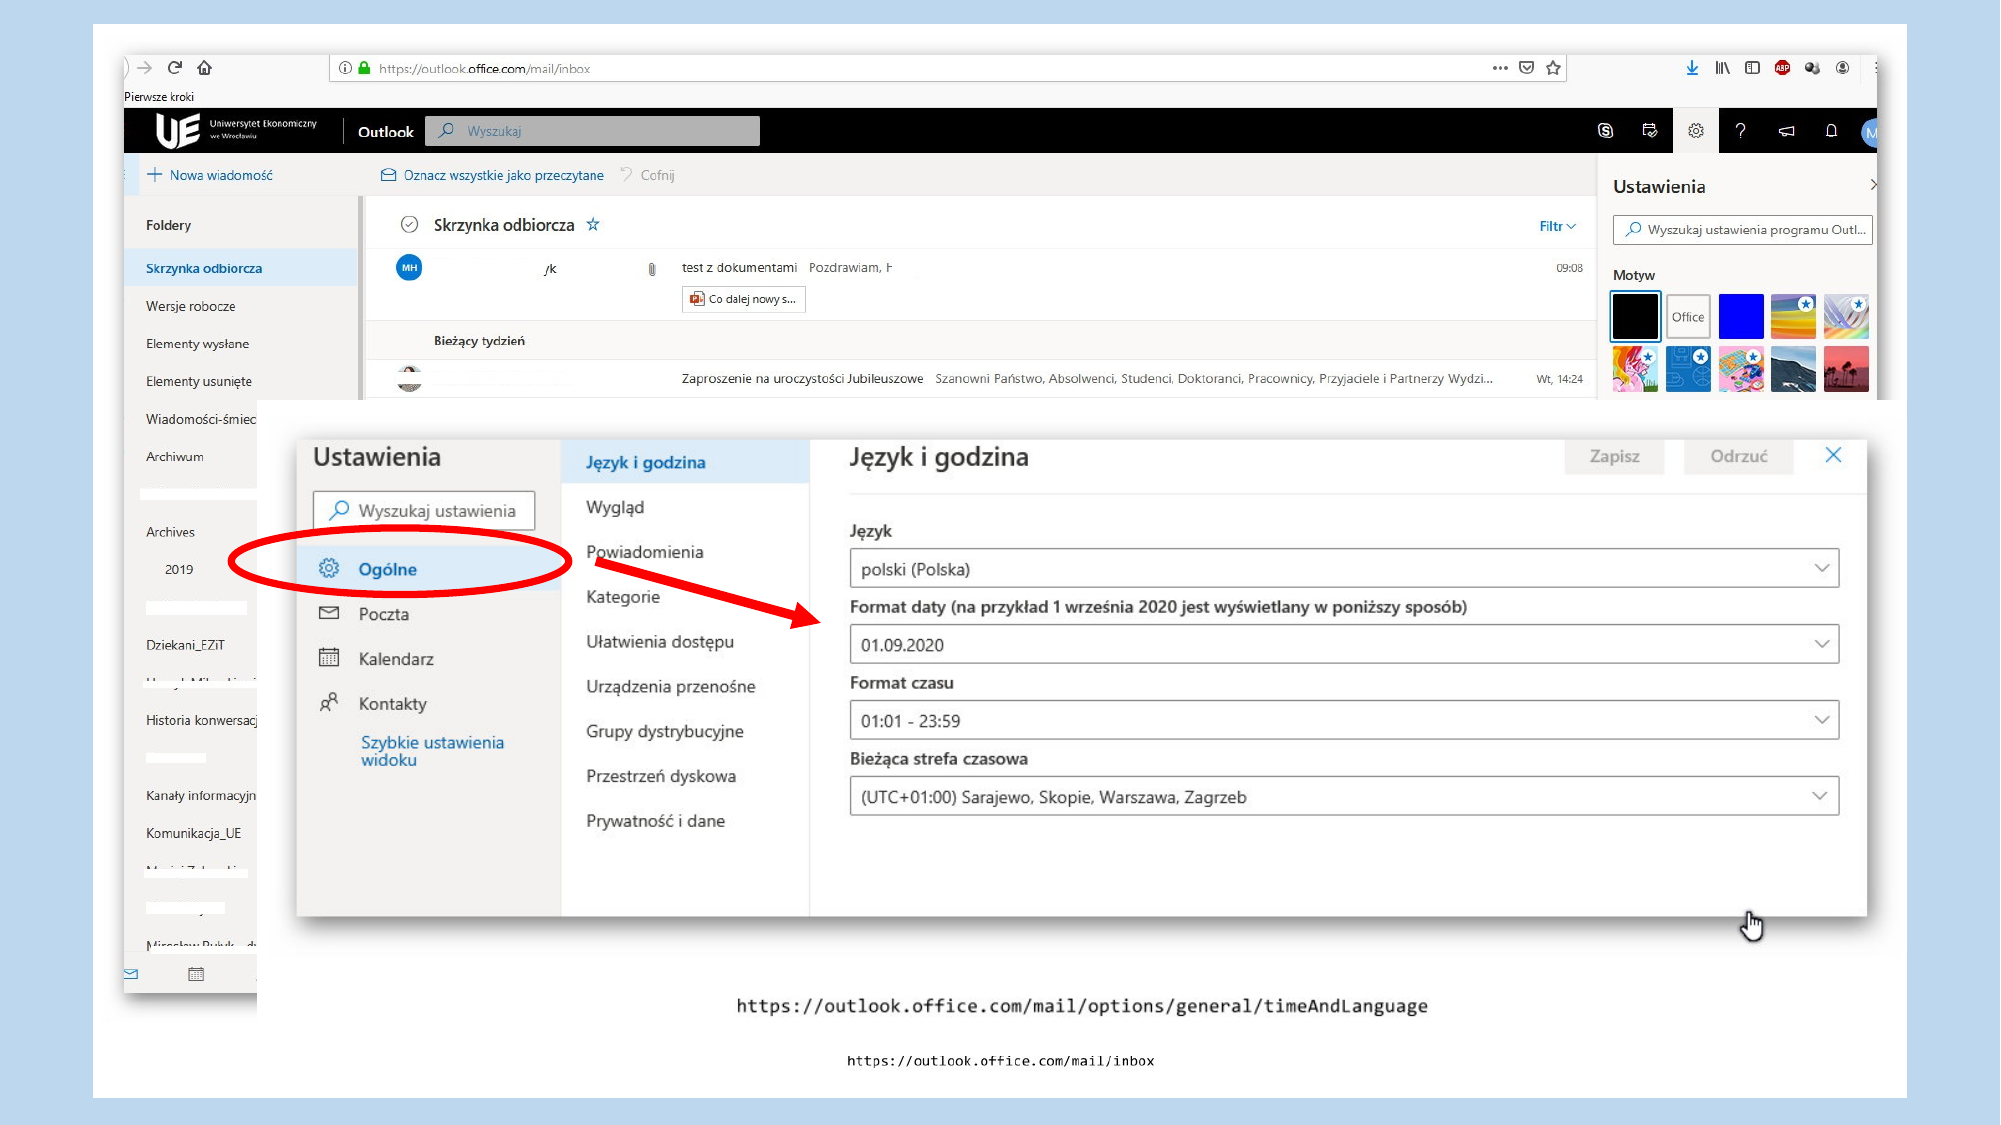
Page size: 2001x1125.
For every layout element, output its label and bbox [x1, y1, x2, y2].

text_box [595, 561, 821, 623]
picture [92, 24, 1907, 1098]
